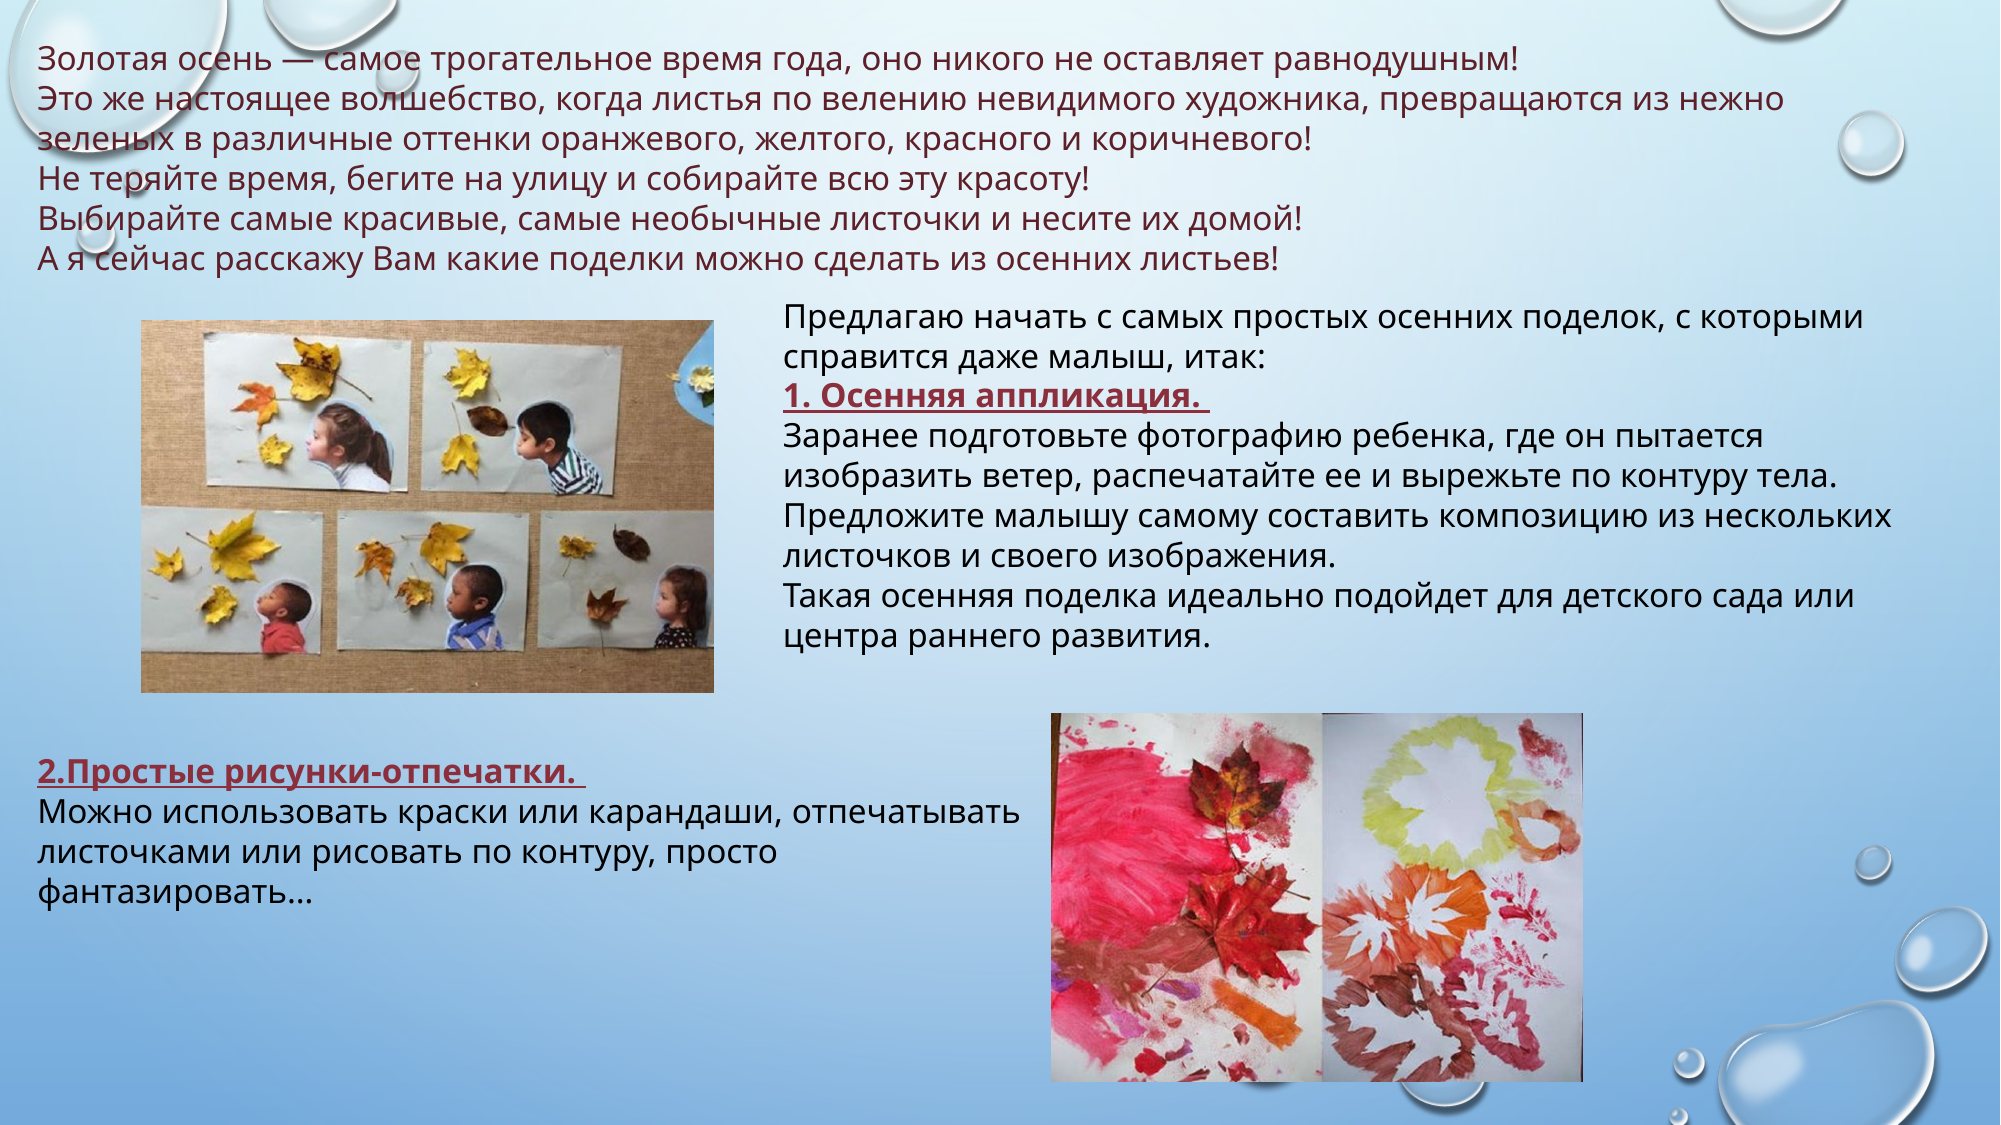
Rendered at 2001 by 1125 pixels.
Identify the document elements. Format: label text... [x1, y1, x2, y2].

picture [0, 0, 2000, 1125]
text_box 2.Простые рисунки-отпечатки. Можно использовать краски или карандаши, отпечатывать листочками или рисовать по контуру, просто фантазировать… [22, 742, 1045, 918]
text_box Золотая осень — самое трогательное время года, оно никого не оставляет равнодушным! Это же настоящее волшебство, когда листья по велению невидимого художника, превращаются из нежно зеленых в различные оттенки оранжевого, желтого, красного и коричневого! Не теряйте время, бегите на улицу и собирайте всю эту красоту! Выбирайте самые красивые, самые необычные листочки и несите их домой! А я сейчас расскажу Вам какие поделки можно сделать из осенних листьев! [22, 29, 1905, 285]
text_box Предлагаю начать с самых простых осенних поделок, с которыми справится даже малыш, итак: 1. Осенняя аппликация. Заранее подготовьте фотографию ребенка, где он пытается изобразить ветер, распечатайте ее и вырежьте по контуру тела. Предложите малышу самому составить композицию из нескольких листочков и своего изображения. Такая осенняя поделка идеально подойдет для детского сада или центра раннего развития. [768, 287, 1932, 662]
